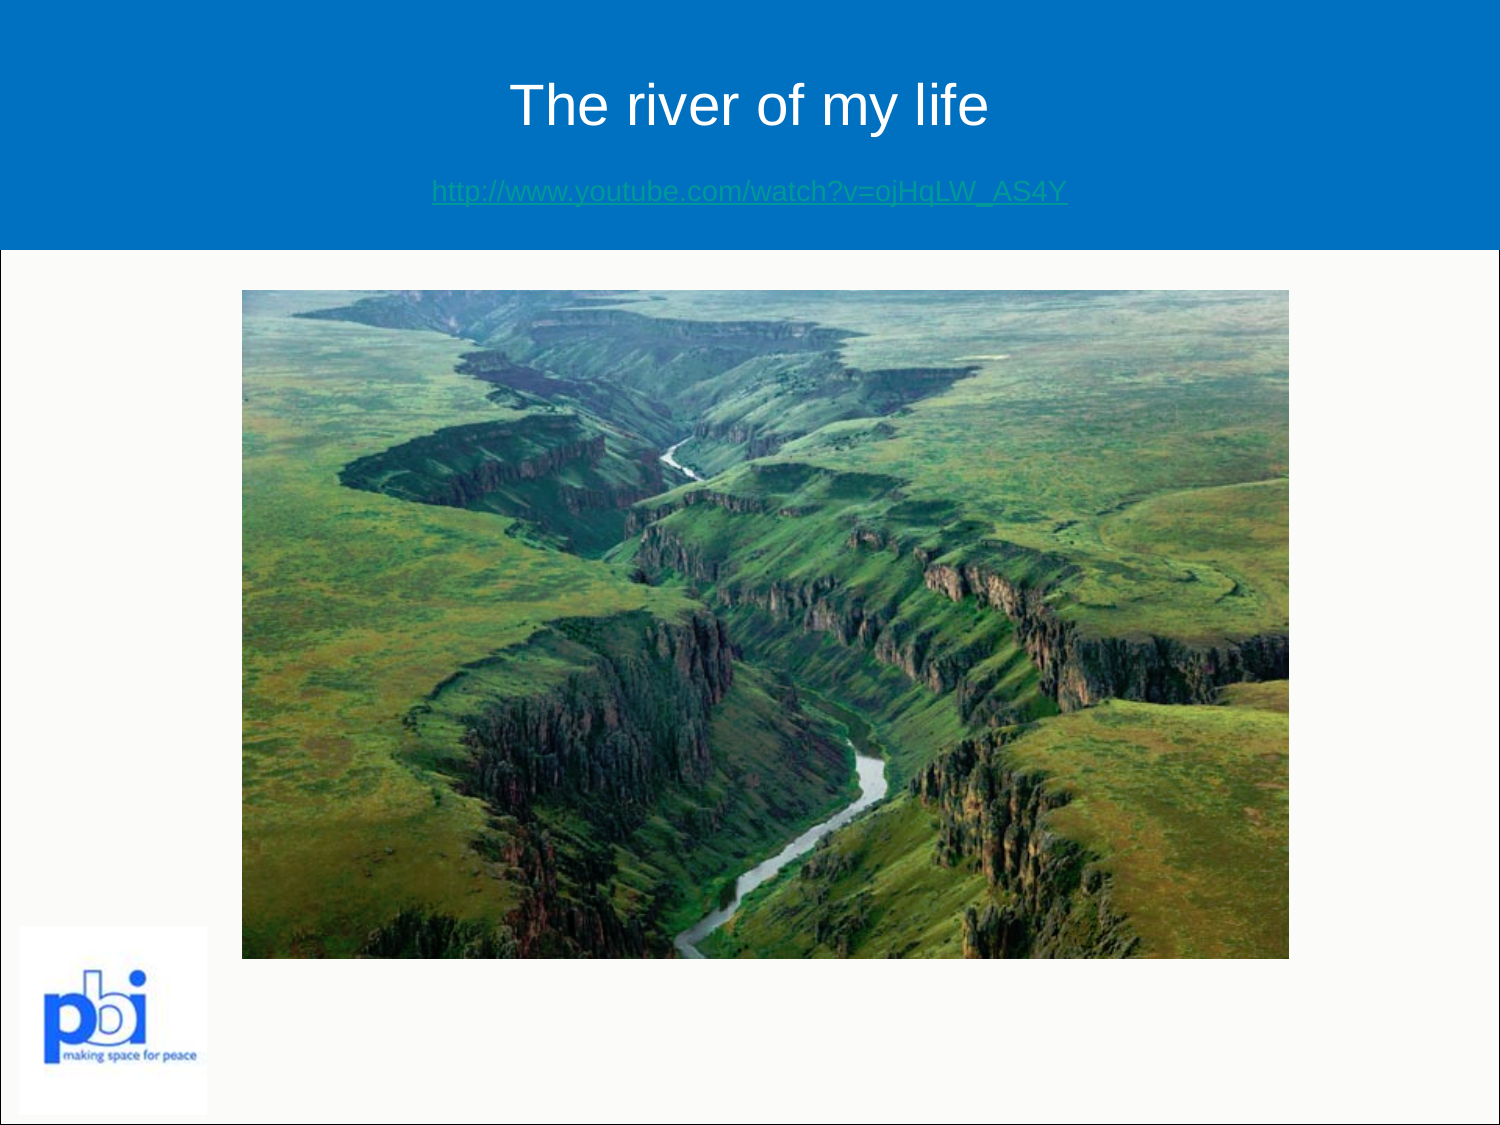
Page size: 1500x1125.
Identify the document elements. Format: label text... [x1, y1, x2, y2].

picture [241, 290, 1290, 960]
title The river of my life http://www.youtube.com/watch?v=ojHqLW_AS4Y [112, 57, 1388, 245]
picture [19, 926, 207, 1115]
